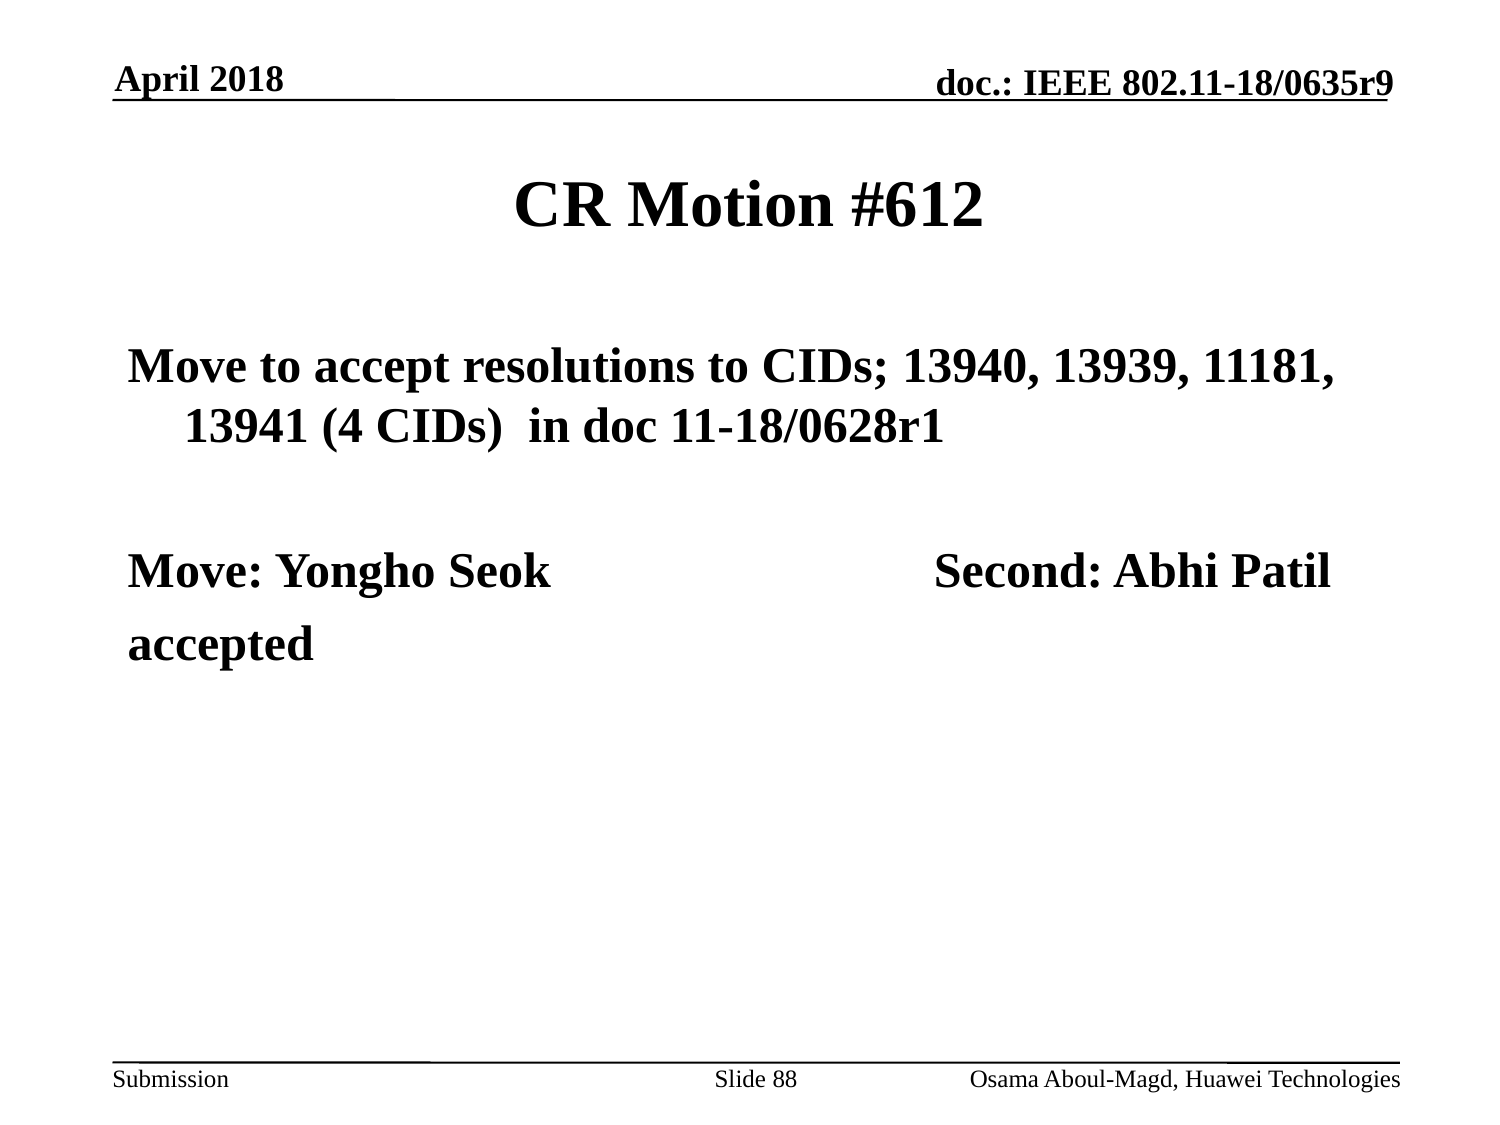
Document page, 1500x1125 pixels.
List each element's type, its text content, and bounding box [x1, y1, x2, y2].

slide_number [114, 54, 423, 100]
title CR Motion #612 [112, 112, 1388, 288]
footer Osama Aboul-Magd, Huawei Technologies [878, 1061, 1402, 1093]
list Move to accept resolutions to CIDs; 13940, 13939, 11181, 13941 (4 CIDs) in doc 11-18/0628r1 Move: Yongho Seok Second: Abhi Patil accepted [112, 324, 1388, 1000]
slide_number Slide 88 [712, 1061, 800, 1123]
